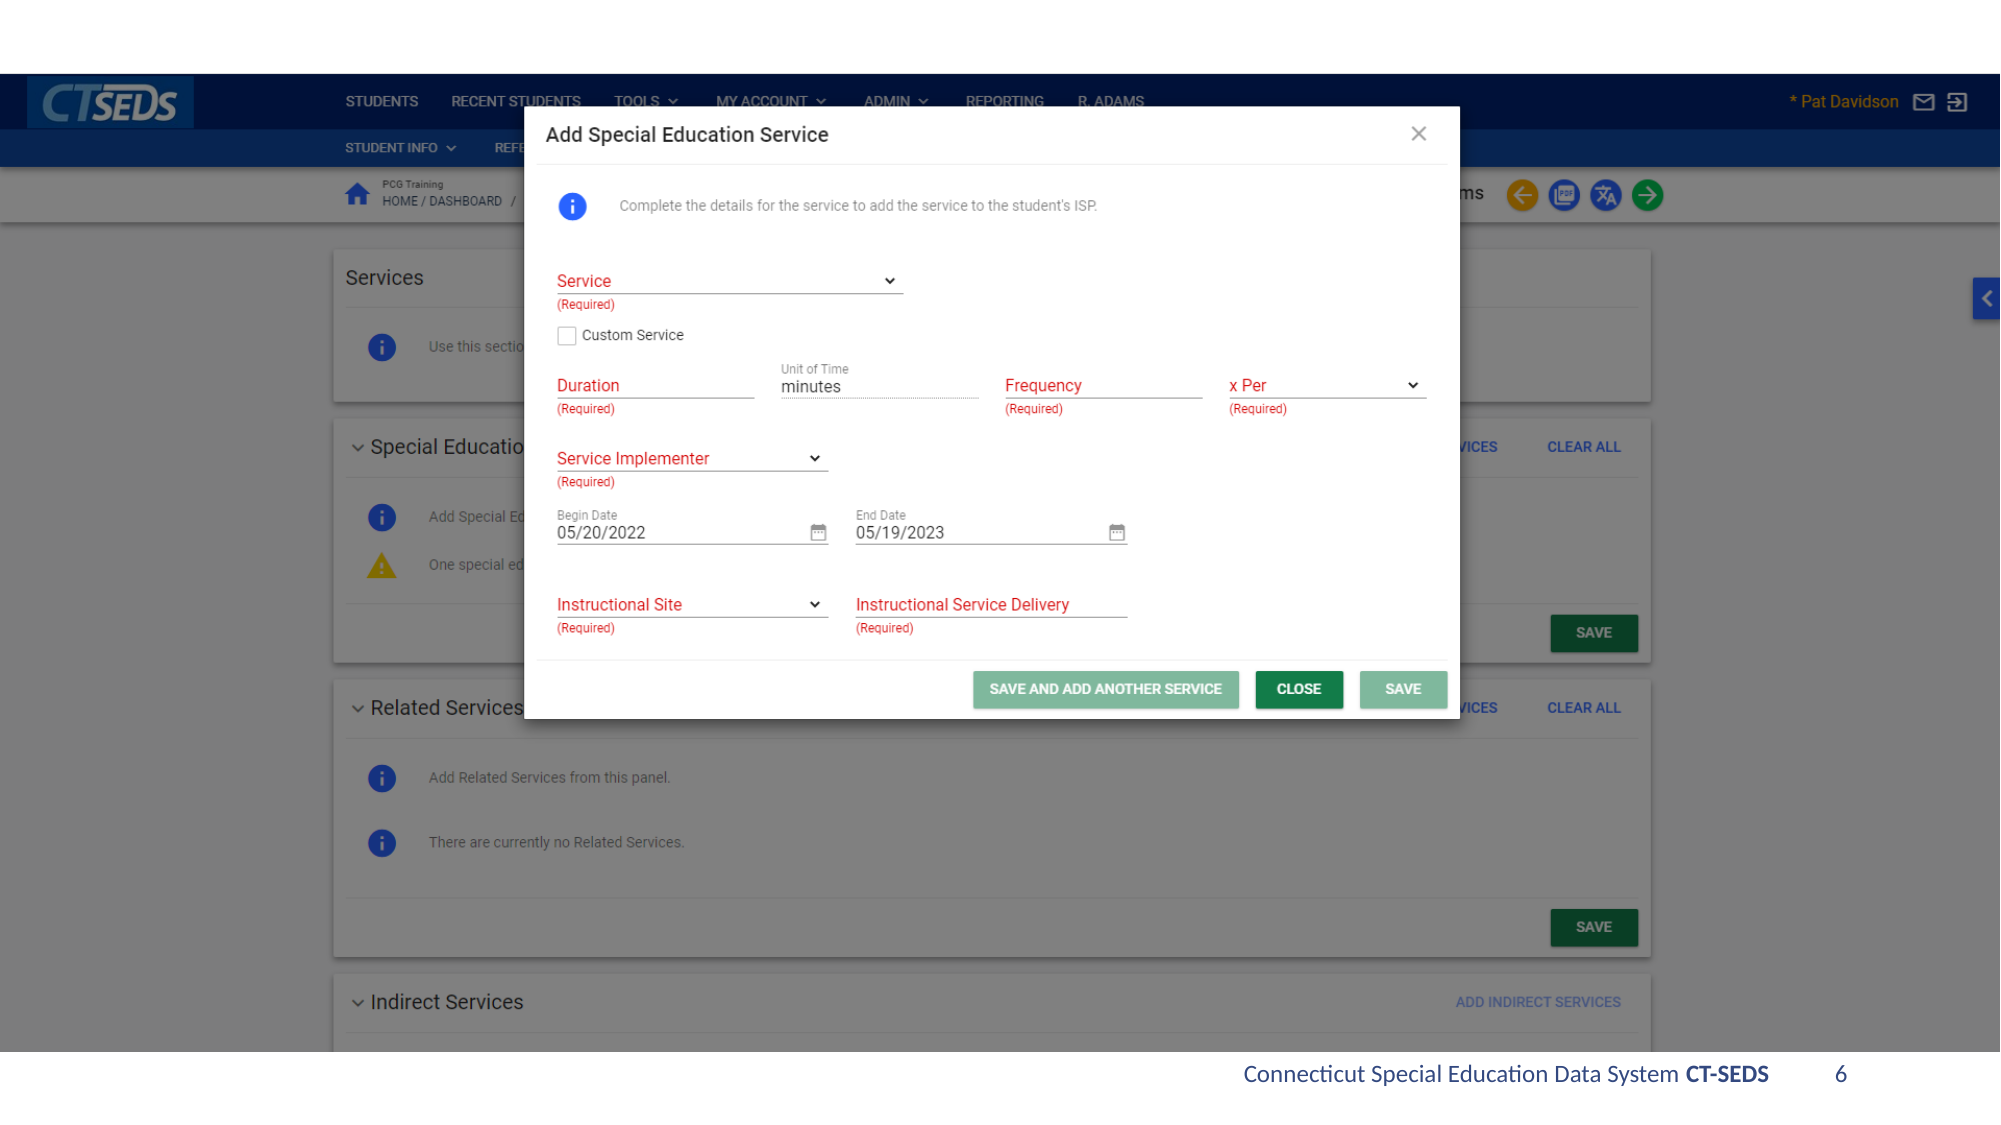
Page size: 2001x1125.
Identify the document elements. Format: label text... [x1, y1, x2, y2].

footer Connecticut Special Education Data System CT-SEDS [1109, 1052, 1784, 1103]
picture [0, 73, 2000, 1052]
slide_number 6 [1784, 1052, 1863, 1103]
